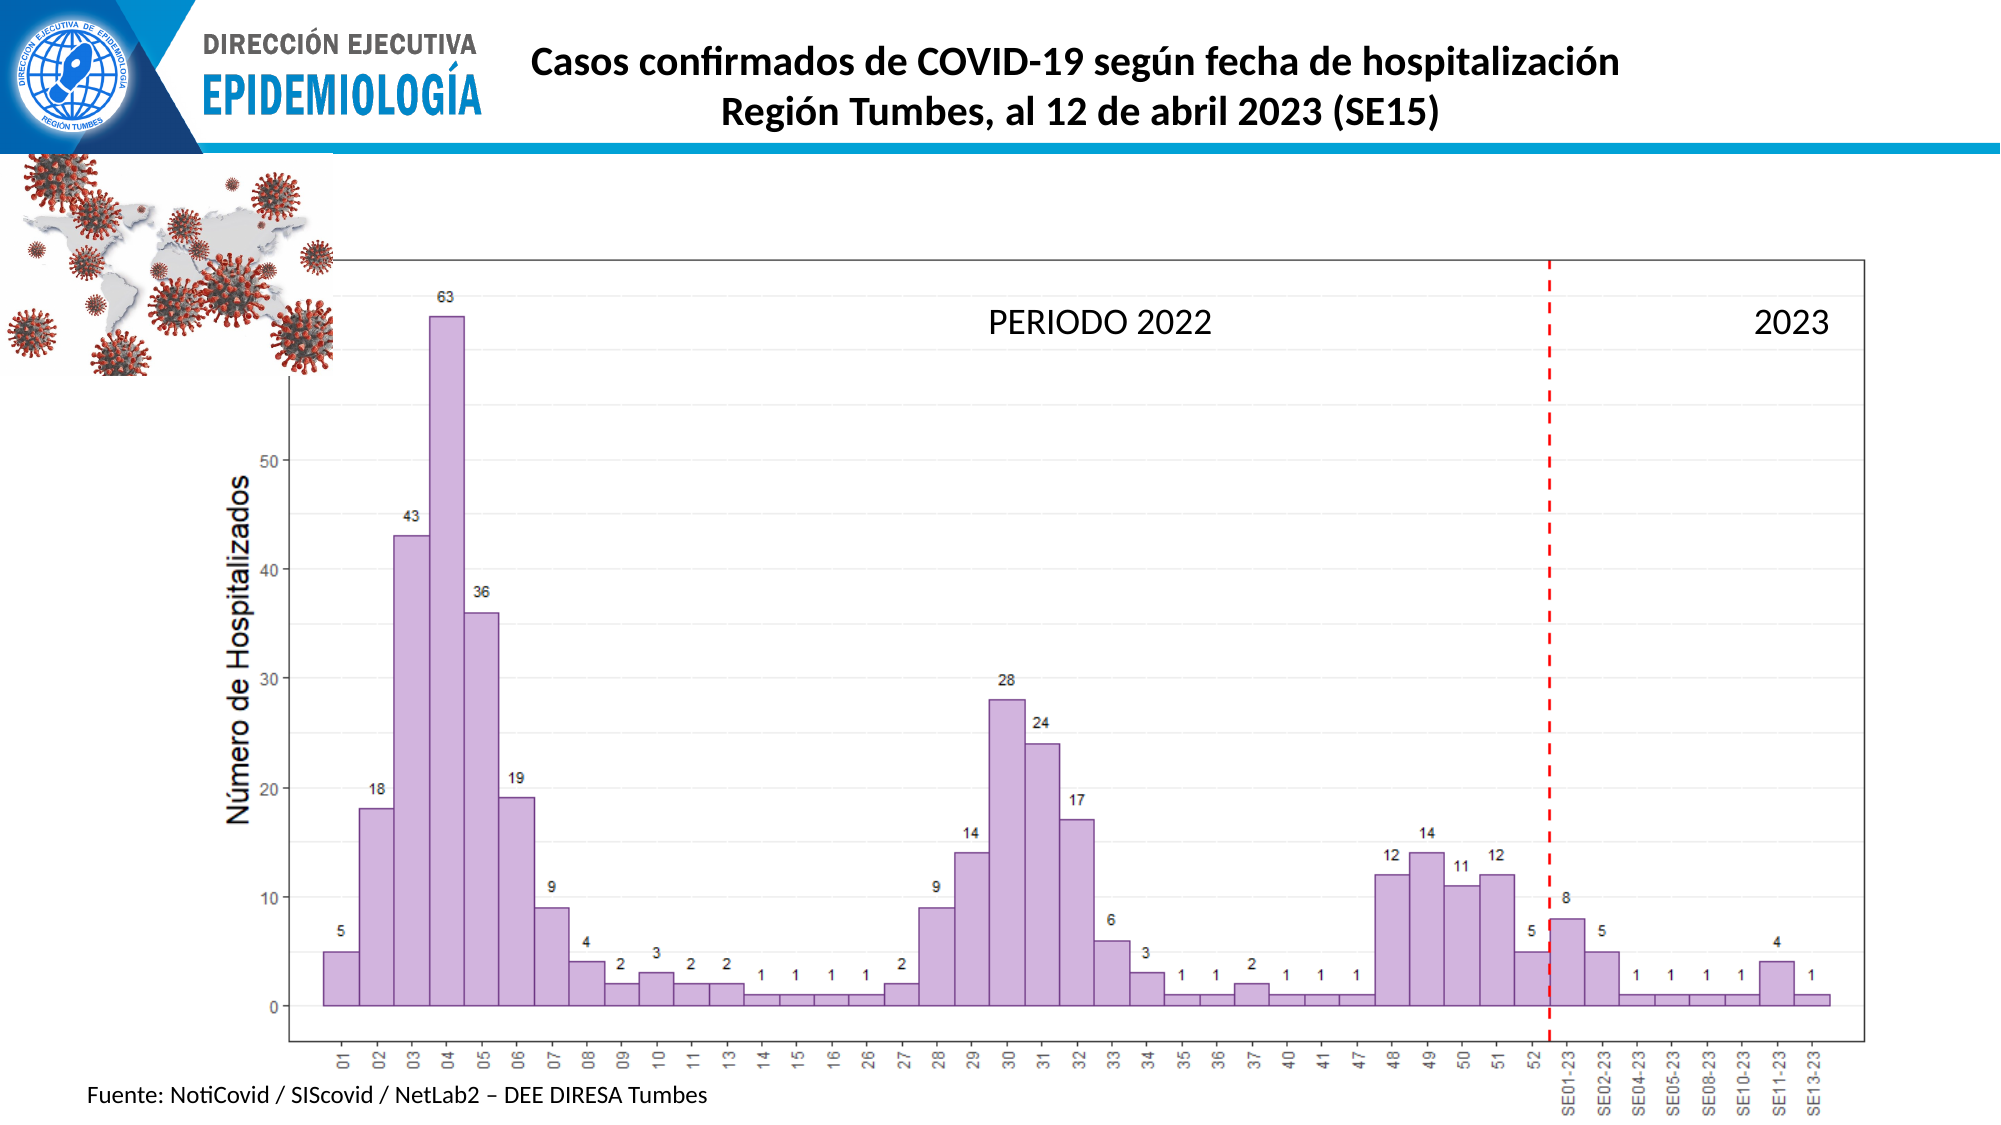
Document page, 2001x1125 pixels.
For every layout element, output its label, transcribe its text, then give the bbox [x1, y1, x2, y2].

text_box [333, 142, 2000, 155]
text_box Fuente: NotiCovid / SIScovid / NetLab2 – DEE DIRESA Tumbes [72, 1071, 217, 1116]
picture [0, 0, 1875, 1125]
text_box Casos confirmados de COVID-19 según fecha de hospitalización Región Tumbes, al 12 de abril 2023 (SE15) [516, 26, 1637, 142]
